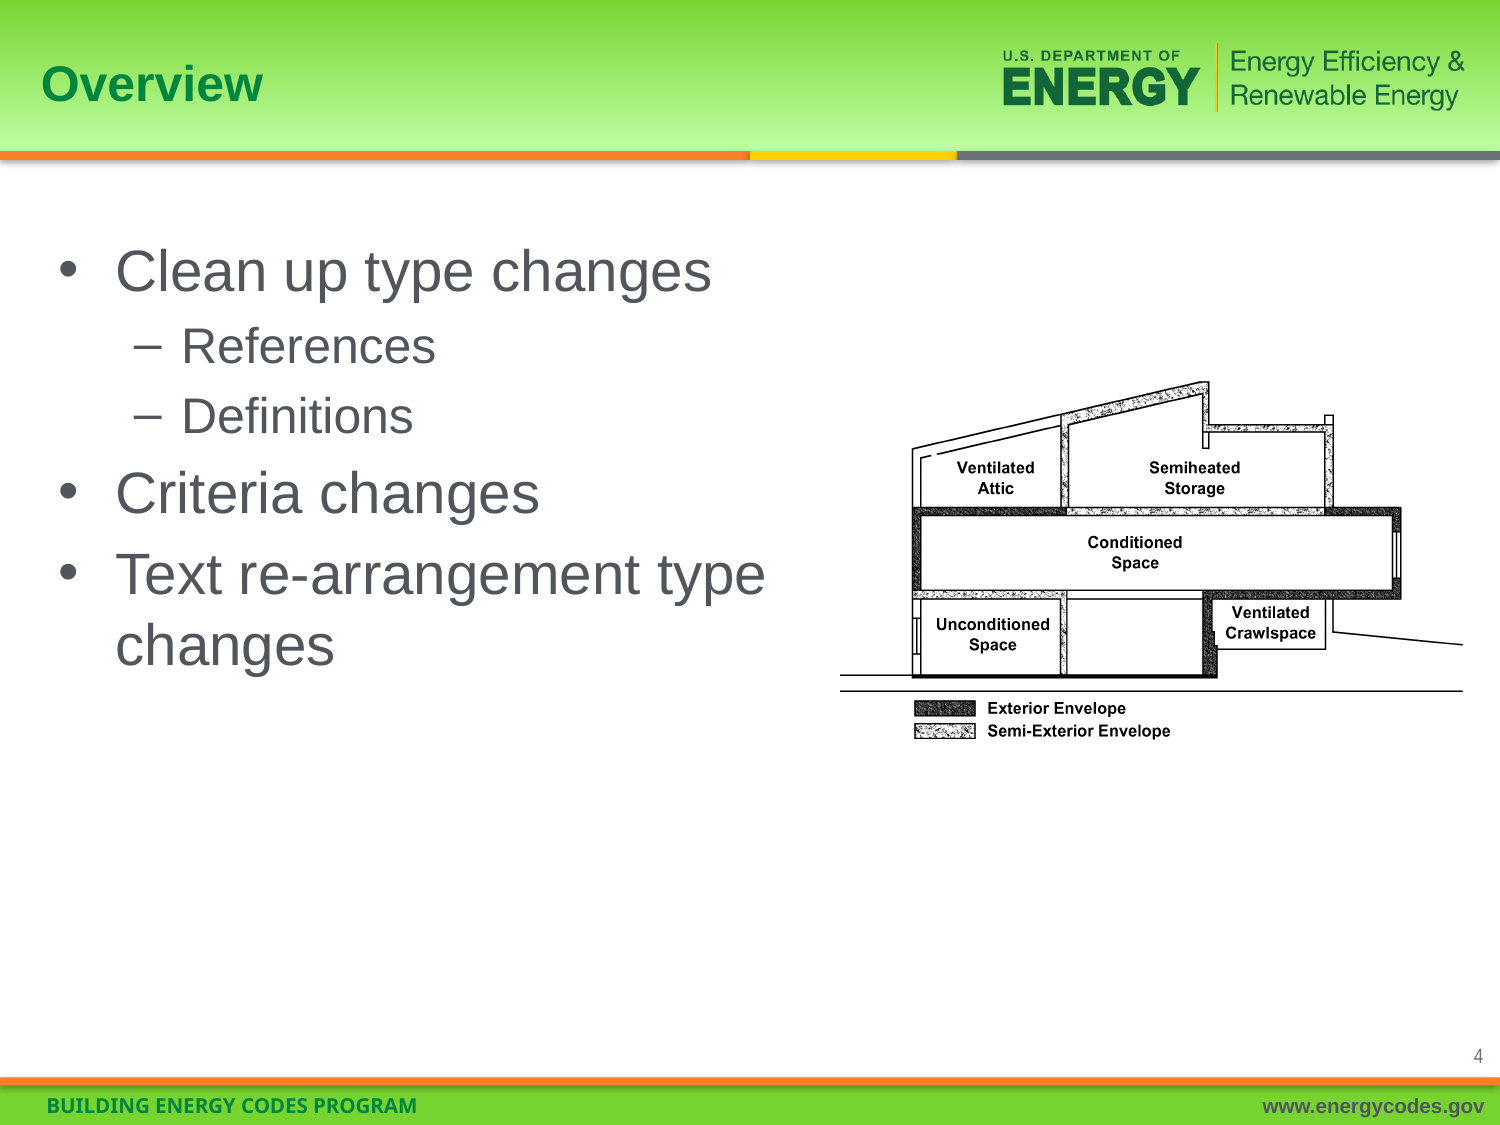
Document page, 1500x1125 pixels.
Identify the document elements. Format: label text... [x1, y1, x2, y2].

title Overview [25, 0, 1432, 164]
list Clean up type changes References Definitions Criteria changes Text re-arrangement type changes [44, 226, 853, 793]
picture [834, 373, 1469, 752]
slide_number 4 [1412, 1042, 1500, 1103]
